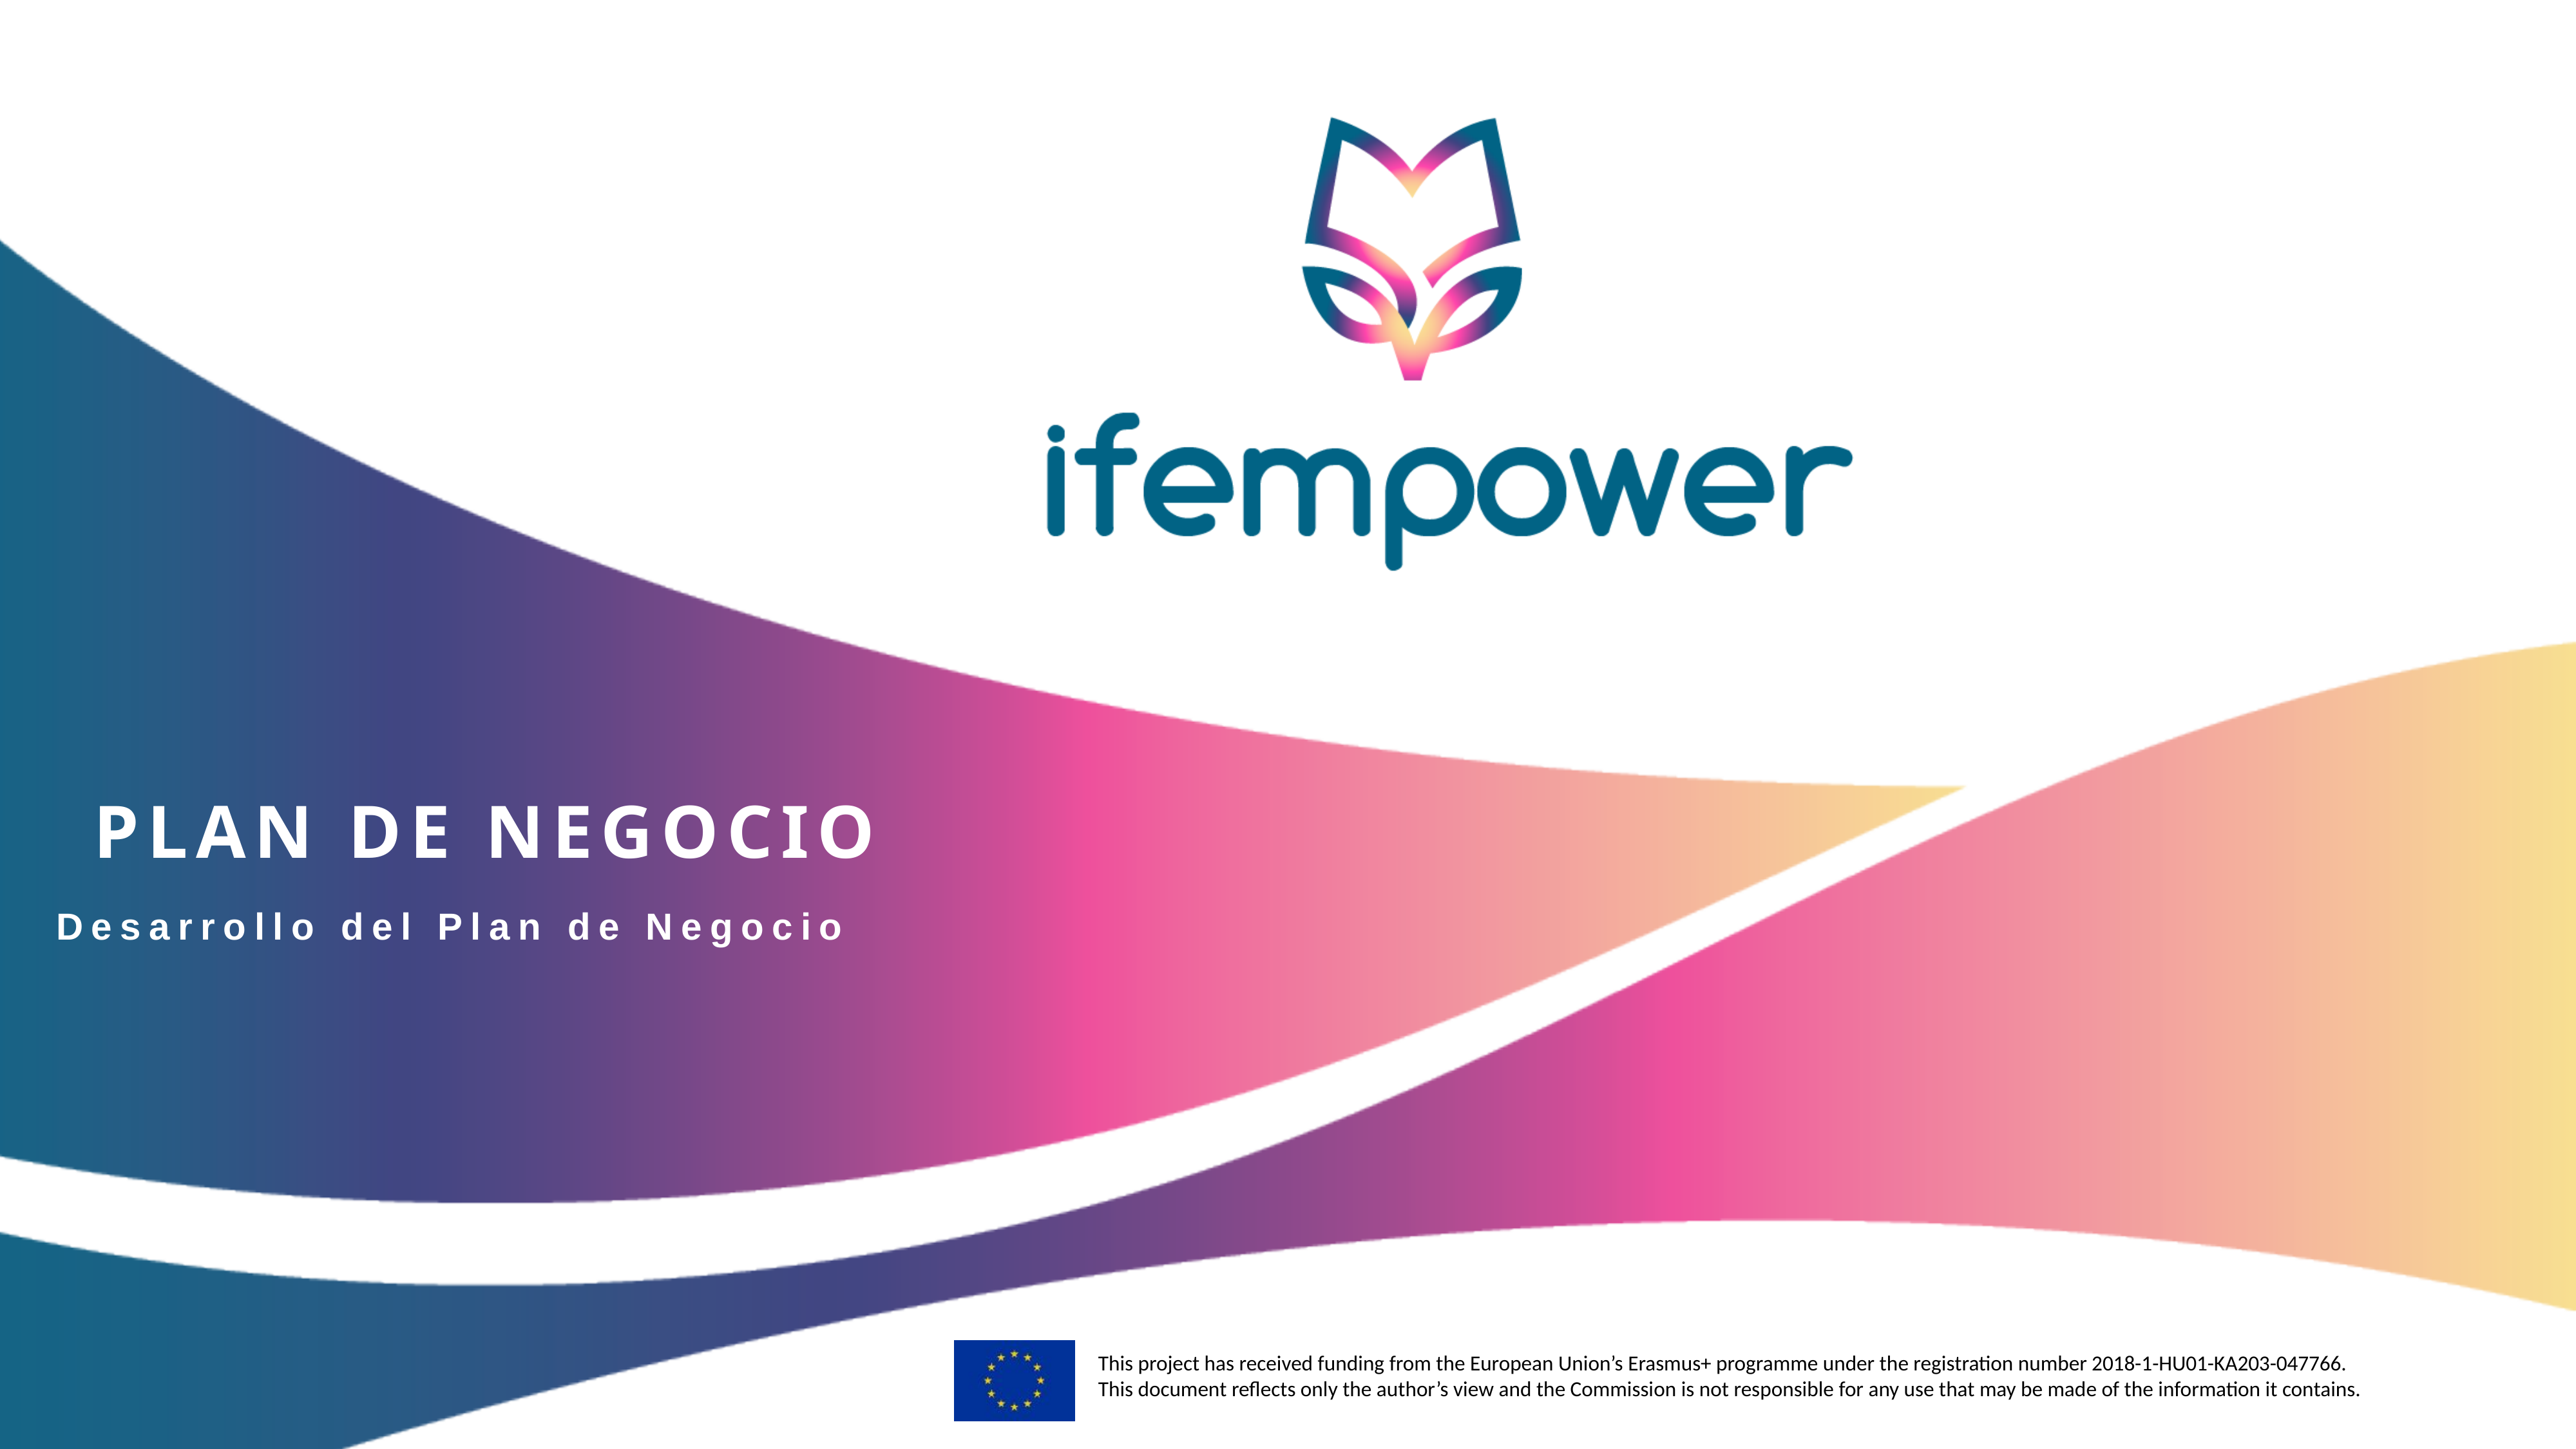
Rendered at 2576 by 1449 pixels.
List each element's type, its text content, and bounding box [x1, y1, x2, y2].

text_box PLAN DE NEGOCIO [93, 822, 876, 873]
text_box Desarrollo del Plan de Negocio [56, 897, 844, 948]
picture [0, 53, 2576, 1449]
